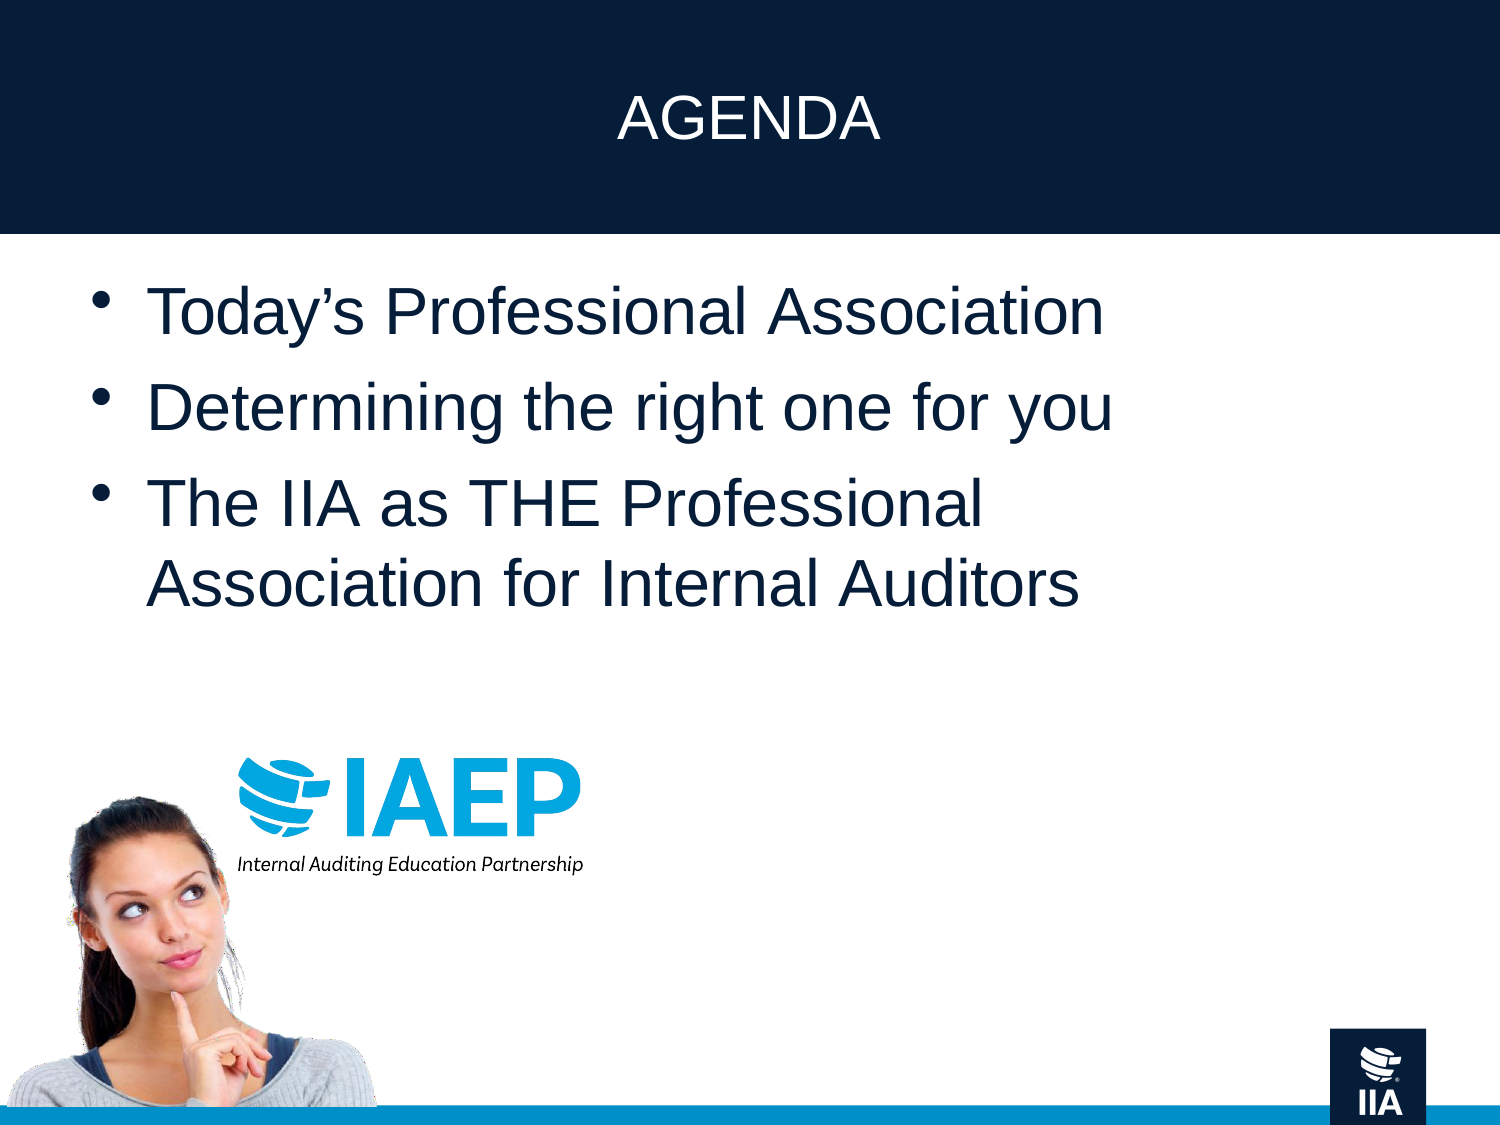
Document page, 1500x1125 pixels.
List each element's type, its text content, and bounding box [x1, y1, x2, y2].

title AGENDA [96, 74, 1404, 265]
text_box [0, 737, 1500, 1125]
text_box Today’s Professional Association Determining the right one for you The IIA as THE Professional Association for Internal Auditors [87, 250, 1342, 620]
text_box [0, 0, 1500, 234]
